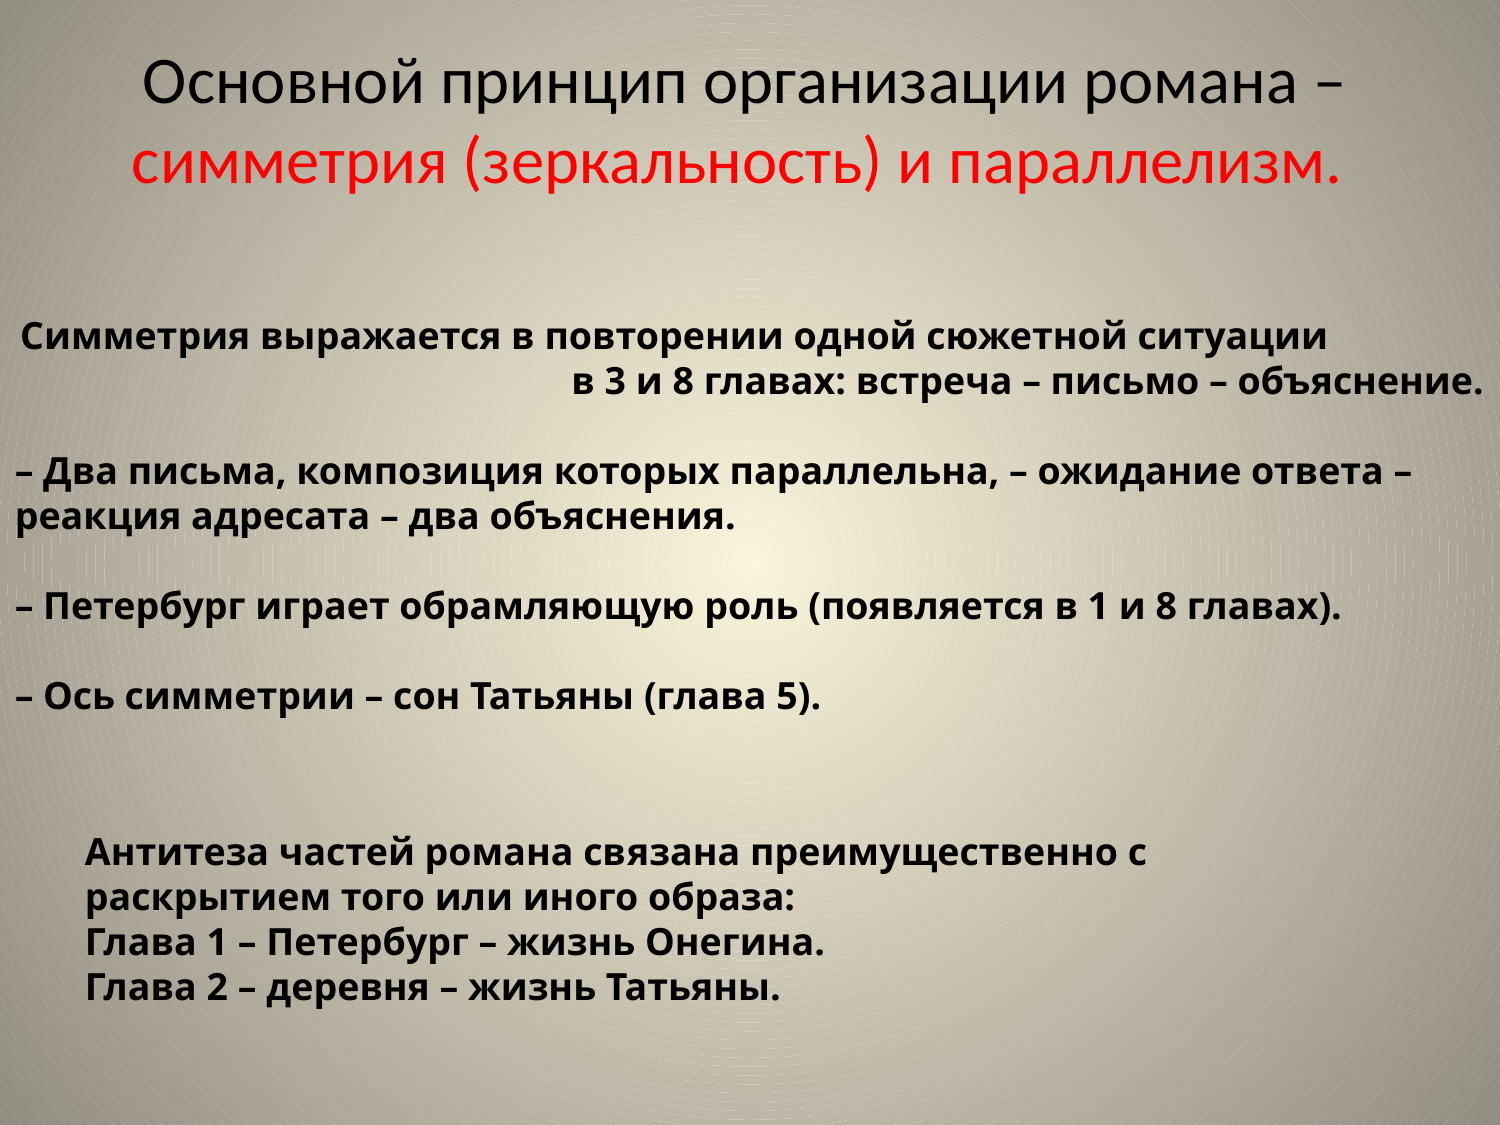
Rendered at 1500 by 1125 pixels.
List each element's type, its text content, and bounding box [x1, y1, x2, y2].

title Основной принцип организации романа – симметрия (зеркальность) и параллелизм. [70, 70, 1421, 165]
text_box Симметрия выражается в повторении одной сюжетной ситуации в 3 и 8 главах: встреча – письмо – объяснение. – Два письма, композиция которых параллельна, – ожидание ответа – реакция адресата – два объяснения. – Петербург играет обрамляющую роль (появляется в 1 и 8 главах). – Ось симметрии – сон Татьяны (глава 5). [0, 304, 1500, 725]
text_box Антитеза частей романа связана преимущественно с раскрытием того или иного образа: Глава 1 – Петербург – жизнь Онегина. Глава 2 – деревня – жизнь Татьяны. [70, 820, 1395, 1015]
